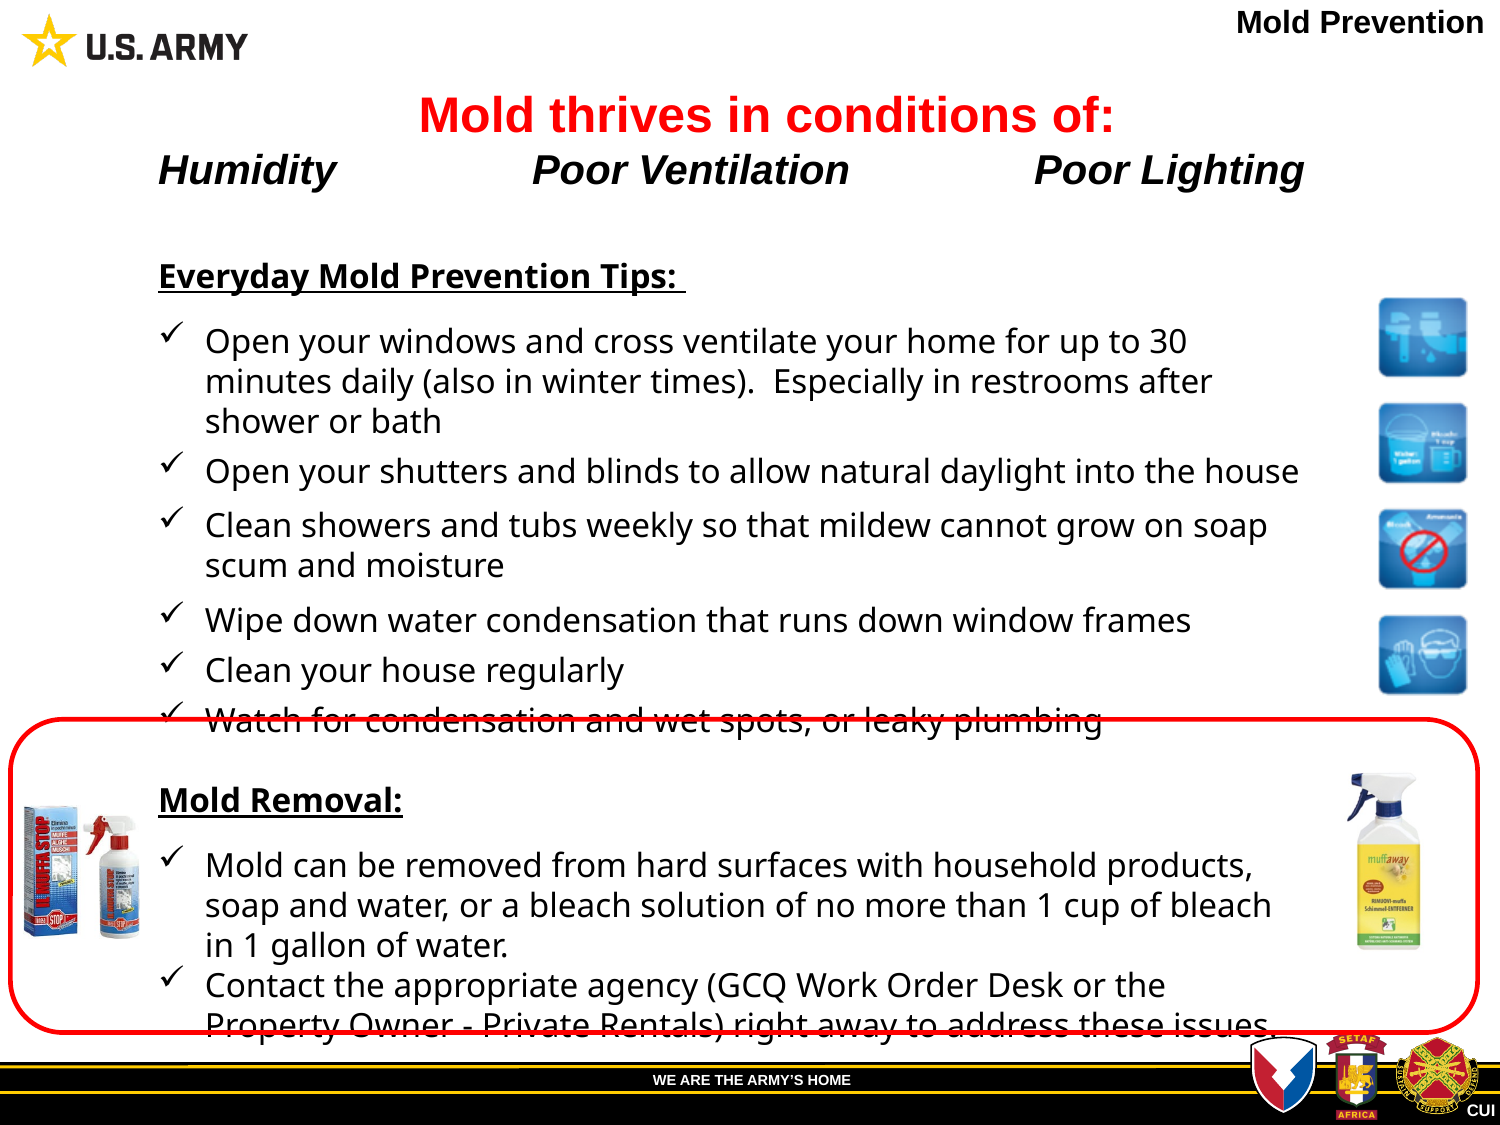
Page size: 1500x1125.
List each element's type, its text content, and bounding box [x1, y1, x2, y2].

picture [0, 49, 274, 93]
picture [1341, 770, 1431, 954]
picture [1395, 1036, 1479, 1115]
text_box Mold thrives in conditions of: Humidity Poor Ventilation Poor Lighting Everyday Mold Prevention Tips: Open your windows and cross ventilate your home for up to 30 minutes daily (also in winter times). Especially in restrooms after shower or bath Open your shutters and blinds to allow natural daylight into the house Clean showers and tubs weekly so that mildew cannot grow on soap scum and moisture Wipe down water condensation that runs down window frames Clean your house regularly Watch for condensation and wet spots, or leaky plumbing Mold Removal: Mold can be removed from hard surfaces with household products, soap and water, or a bleach solution of no more than 1 cup of bleach in 1 gallon of water. ​ Contact the appropriate agency (GCQ Work Order Desk or the Property Owner - Private Rentals) right away to address these issues. [143, 75, 1322, 718]
text_box Mold thrives in conditions of: Humidity Poor Ventilation Poor Lighting Everyday Mold Prevention Tips: Open your windows and cross ventilate your home for up to 30 minutes daily (also in winter times). Especially in restrooms after shower or bath Open your shutters and blinds to allow natural daylight into the house Clean showers and tubs weekly so that mildew cannot grow on soap scum and moisture Wipe down water condensation that runs down window frames Clean your house regularly Watch for condensation and wet spots, or leaky plumbing Mold Removal: Mold can be removed from hard surfaces with household products, soap and water, or a bleach solution of no more than 1 cup of bleach in 1 gallon of water. ​ Contact the appropriate agency (GCQ Work Order Desk or the Property Owner - Private Rentals) right away to address these issues. [143, 1034, 1322, 1097]
text_box [9, 718, 1479, 1034]
picture [1326, 1034, 1387, 1120]
title Mold Prevention [0, 0, 1500, 49]
picture [1378, 297, 1468, 696]
picture [23, 806, 140, 939]
